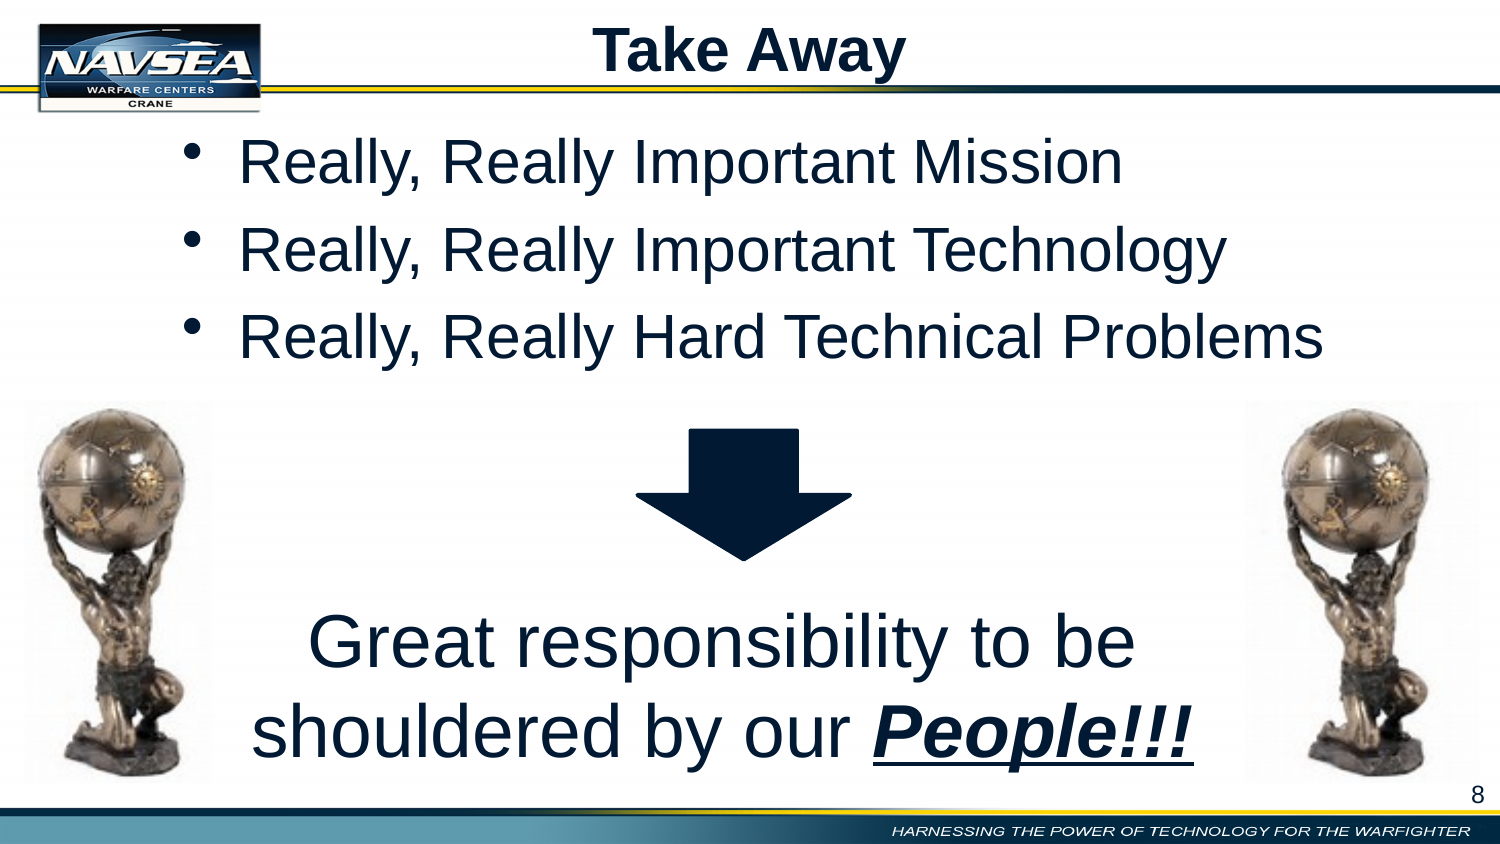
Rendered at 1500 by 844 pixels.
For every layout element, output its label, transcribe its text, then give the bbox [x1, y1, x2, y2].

picture [0, 94, 1500, 844]
slide_number 8 [1425, 770, 1500, 816]
text_box Great responsibility to be shouldered by our People!!! [216, 585, 1239, 780]
text_box [635, 428, 853, 562]
list Really, Really Important Mission Really, Really Important Technology Really, Really Hard Technical Problems [166, 113, 1362, 402]
title Take Away [0, 0, 1500, 94]
